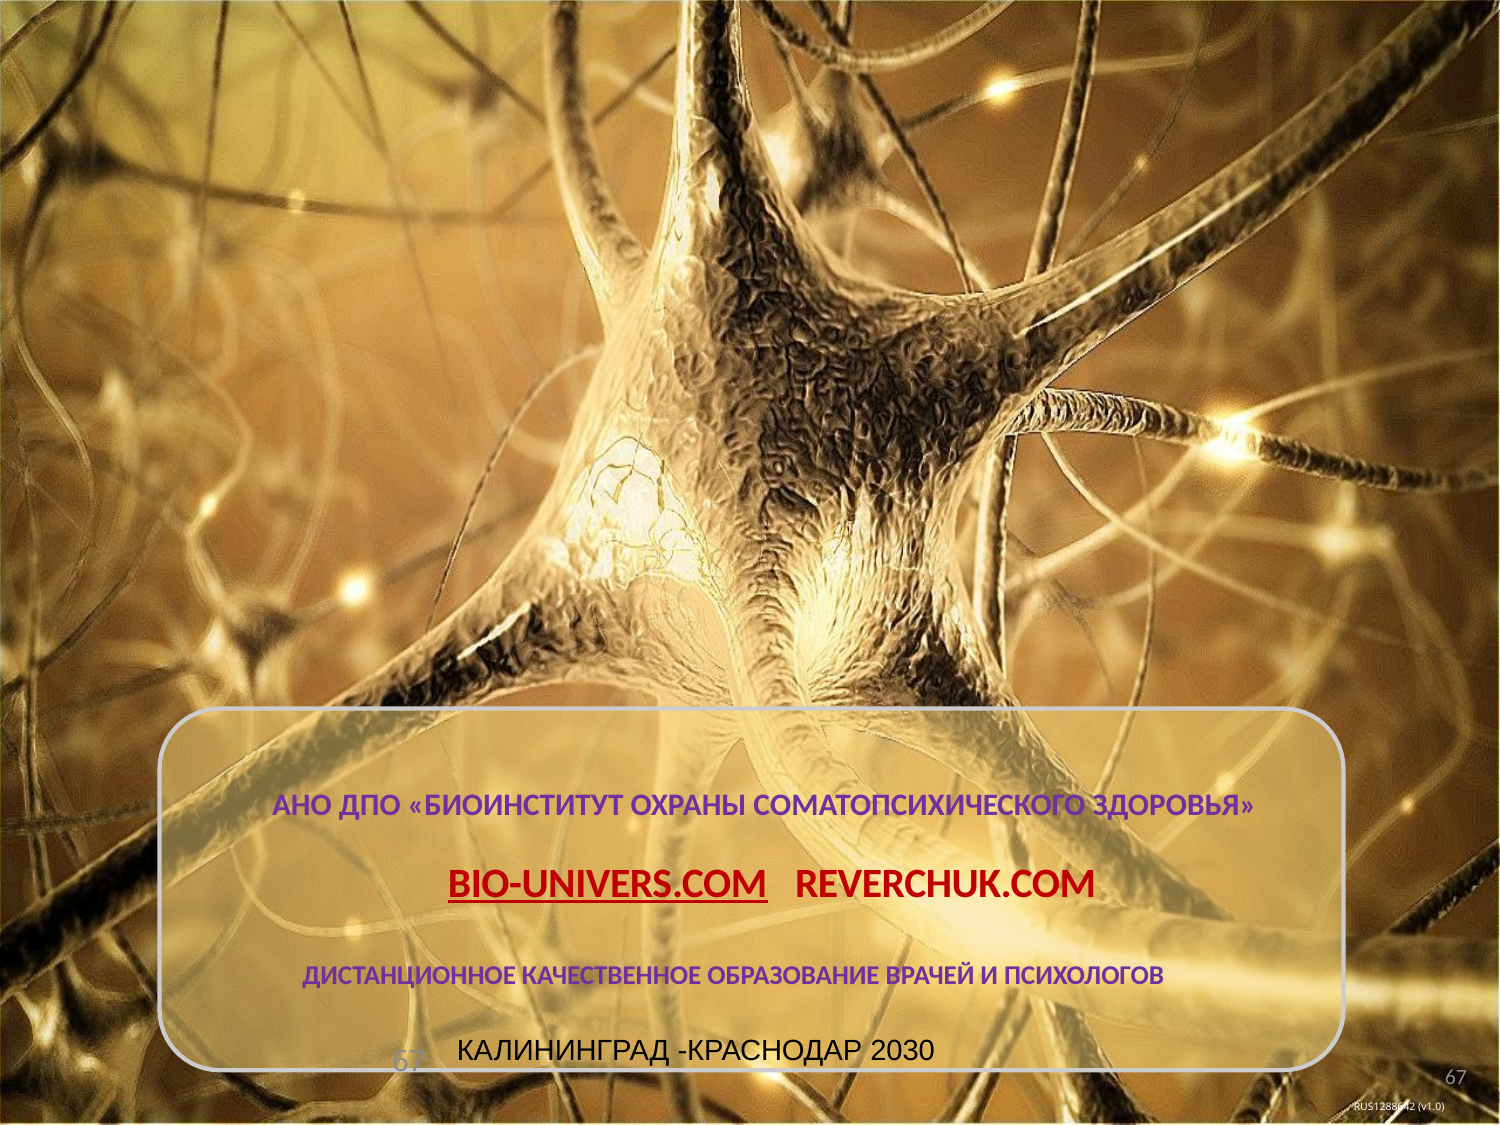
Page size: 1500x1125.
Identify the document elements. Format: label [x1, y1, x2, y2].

text_box [0, 0, 1500, 1125]
